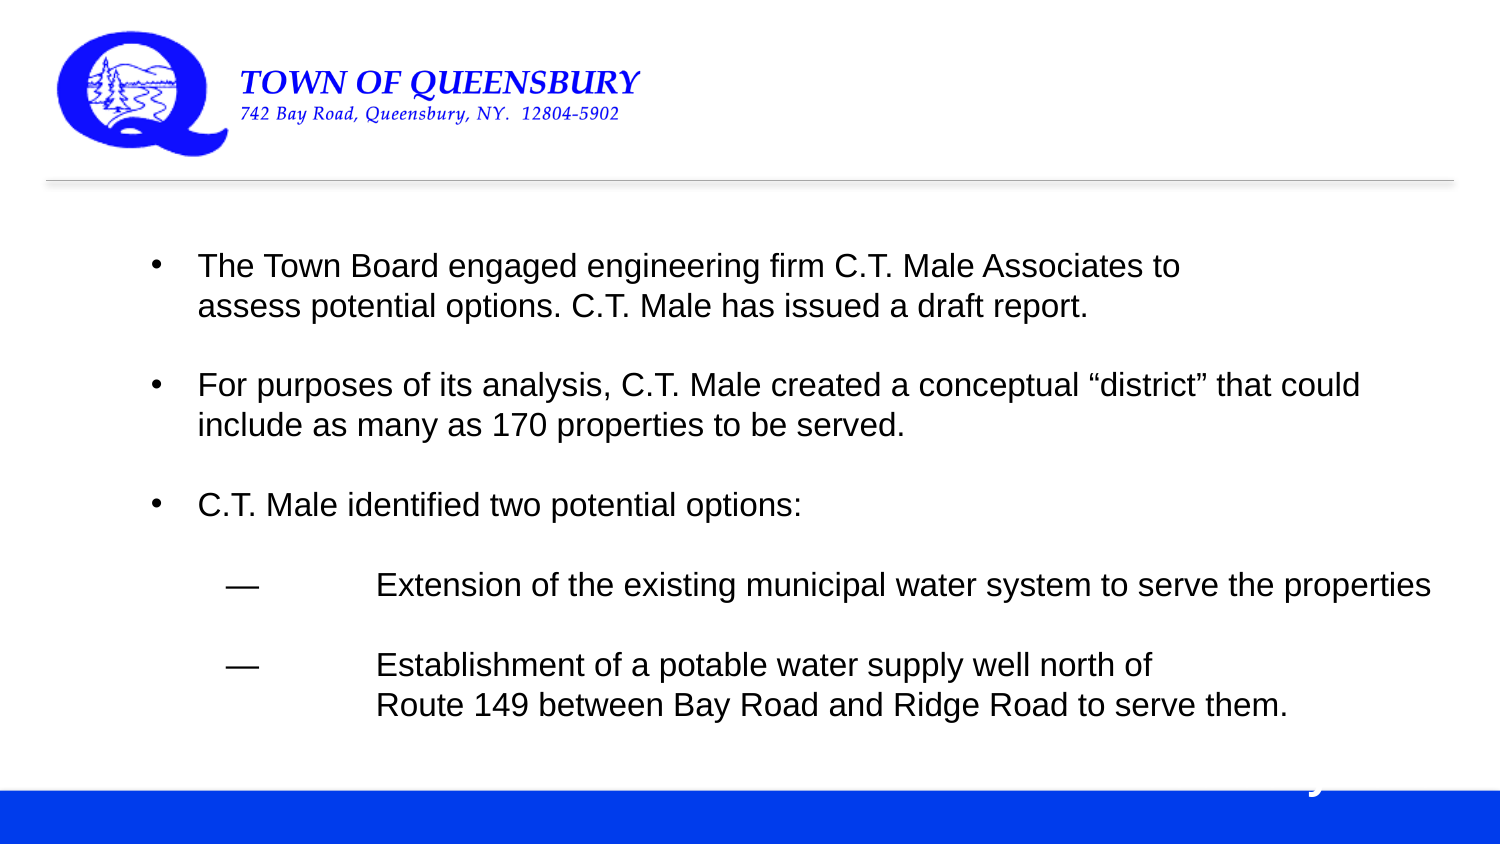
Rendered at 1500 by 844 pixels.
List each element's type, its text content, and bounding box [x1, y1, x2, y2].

text_box [0, 0, 124, 588]
picture [124, 24, 132, 164]
picture [257, 56, 851, 150]
text_box [132, 0, 257, 588]
text_box The Town Board engaged engineering firm C.T. Male Associates to assess potential options. C.T. Male has issued a draft report. For purposes of its analysis, C.T. Male created a conceptual “district” that could include as many as 170 properties to be served. C.T. Male identified two potential options: — Extension of the existing municipal water system to serve the properties — Establishment of a potable water supply well north of Route 149 between Bay Road and Ridge Road to serve them. [142, 235, 1458, 732]
text_box February 2020 [1134, 737, 1500, 804]
